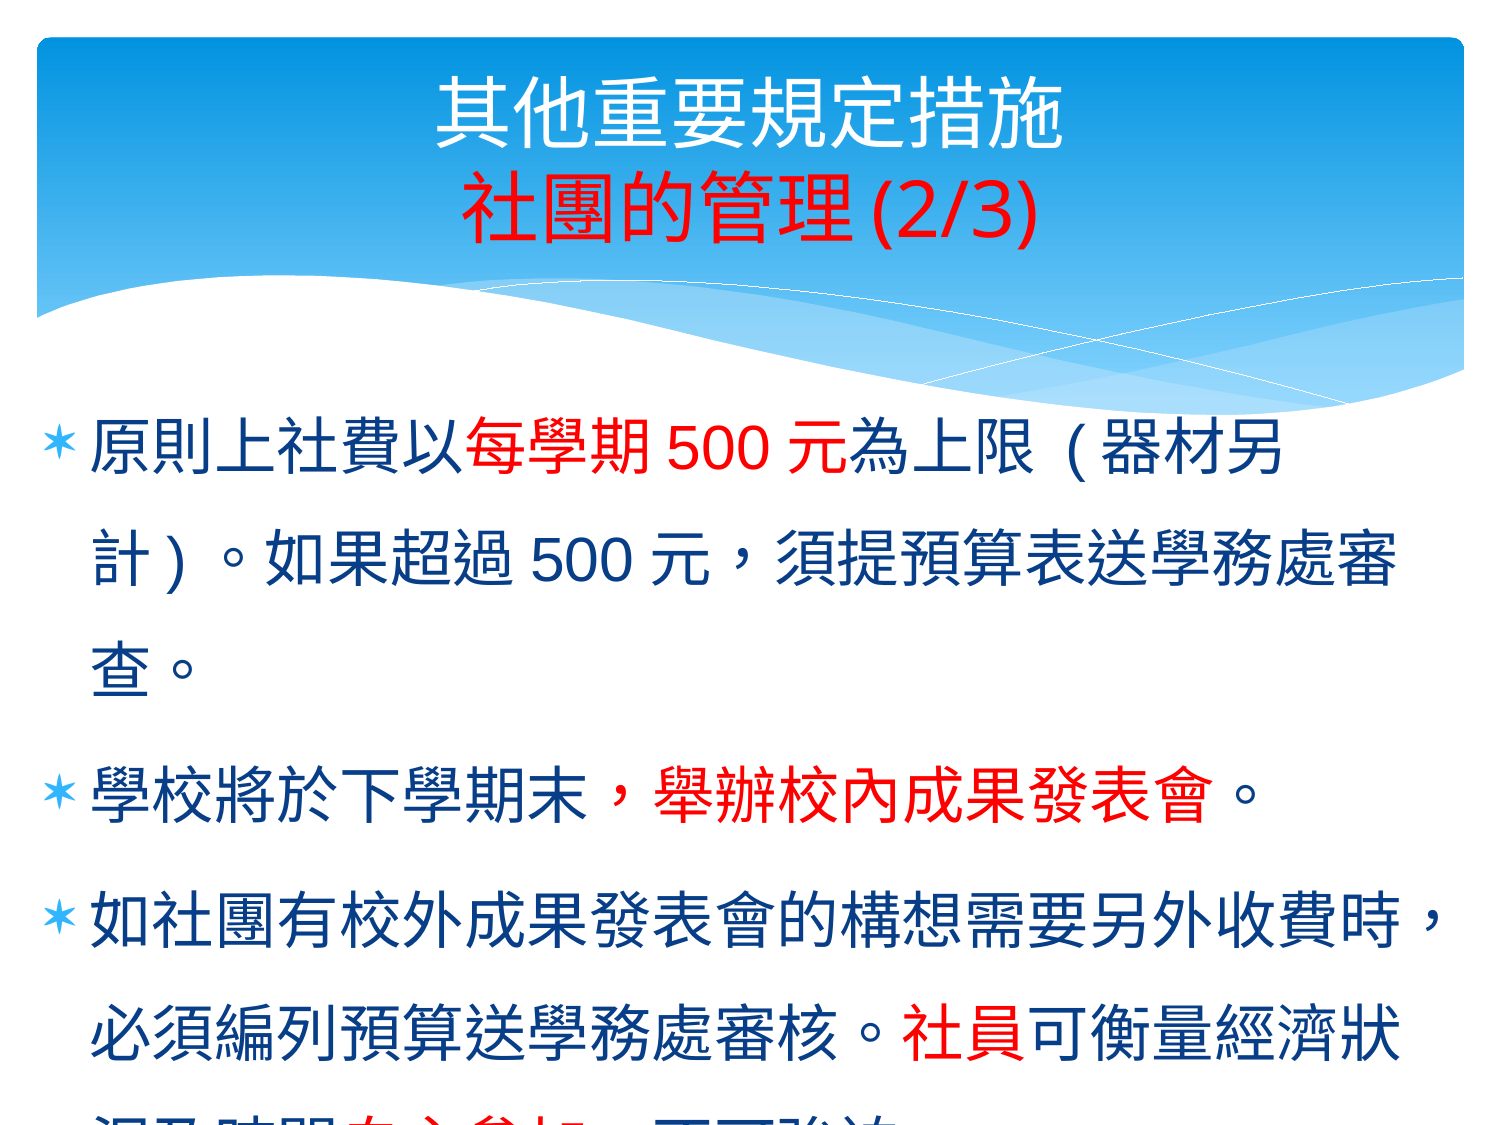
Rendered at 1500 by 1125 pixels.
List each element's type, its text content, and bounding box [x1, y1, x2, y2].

list 原則上社費以每學期500元為上限 (器材另計)。如果超過500元，須提預算表送學務處審查。 學校將於下學期末，舉辦校內成果發表會。 如社團有校外成果發表會的構想需要另外收費時，必須編列預算送學務處審核。社員可衡量經濟狀況及時間自主參加，不可強迫。 [29, 361, 1471, 1035]
title 其他重要規定措施 社團的管理(2/3) [75, 55, 1425, 261]
